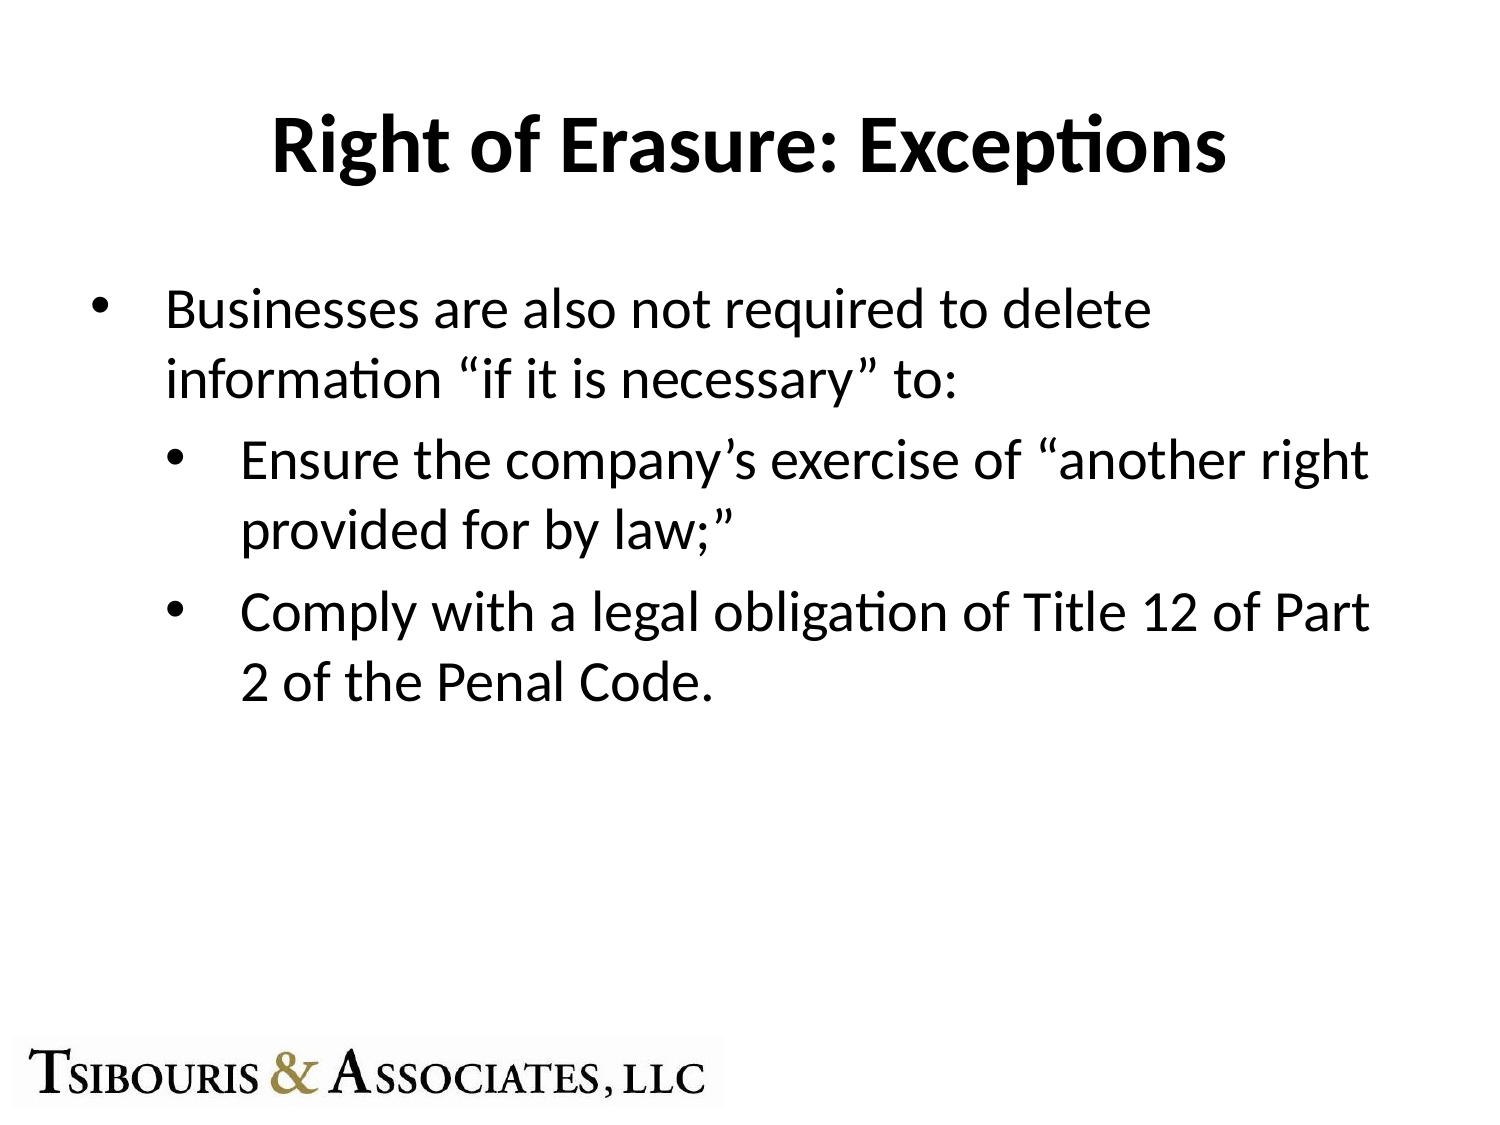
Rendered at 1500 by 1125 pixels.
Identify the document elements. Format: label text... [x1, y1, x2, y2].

picture [12, 1037, 813, 1107]
list Businesses are also not required to delete information “if it is necessary” to: Ensure the company’s exercise of “another right provided for by law;” Comply with a legal obligation of Title 12 of Part 2 of the Penal Code. [74, 262, 1426, 1006]
title Right of Erasure: Exceptions [74, 44, 1426, 233]
